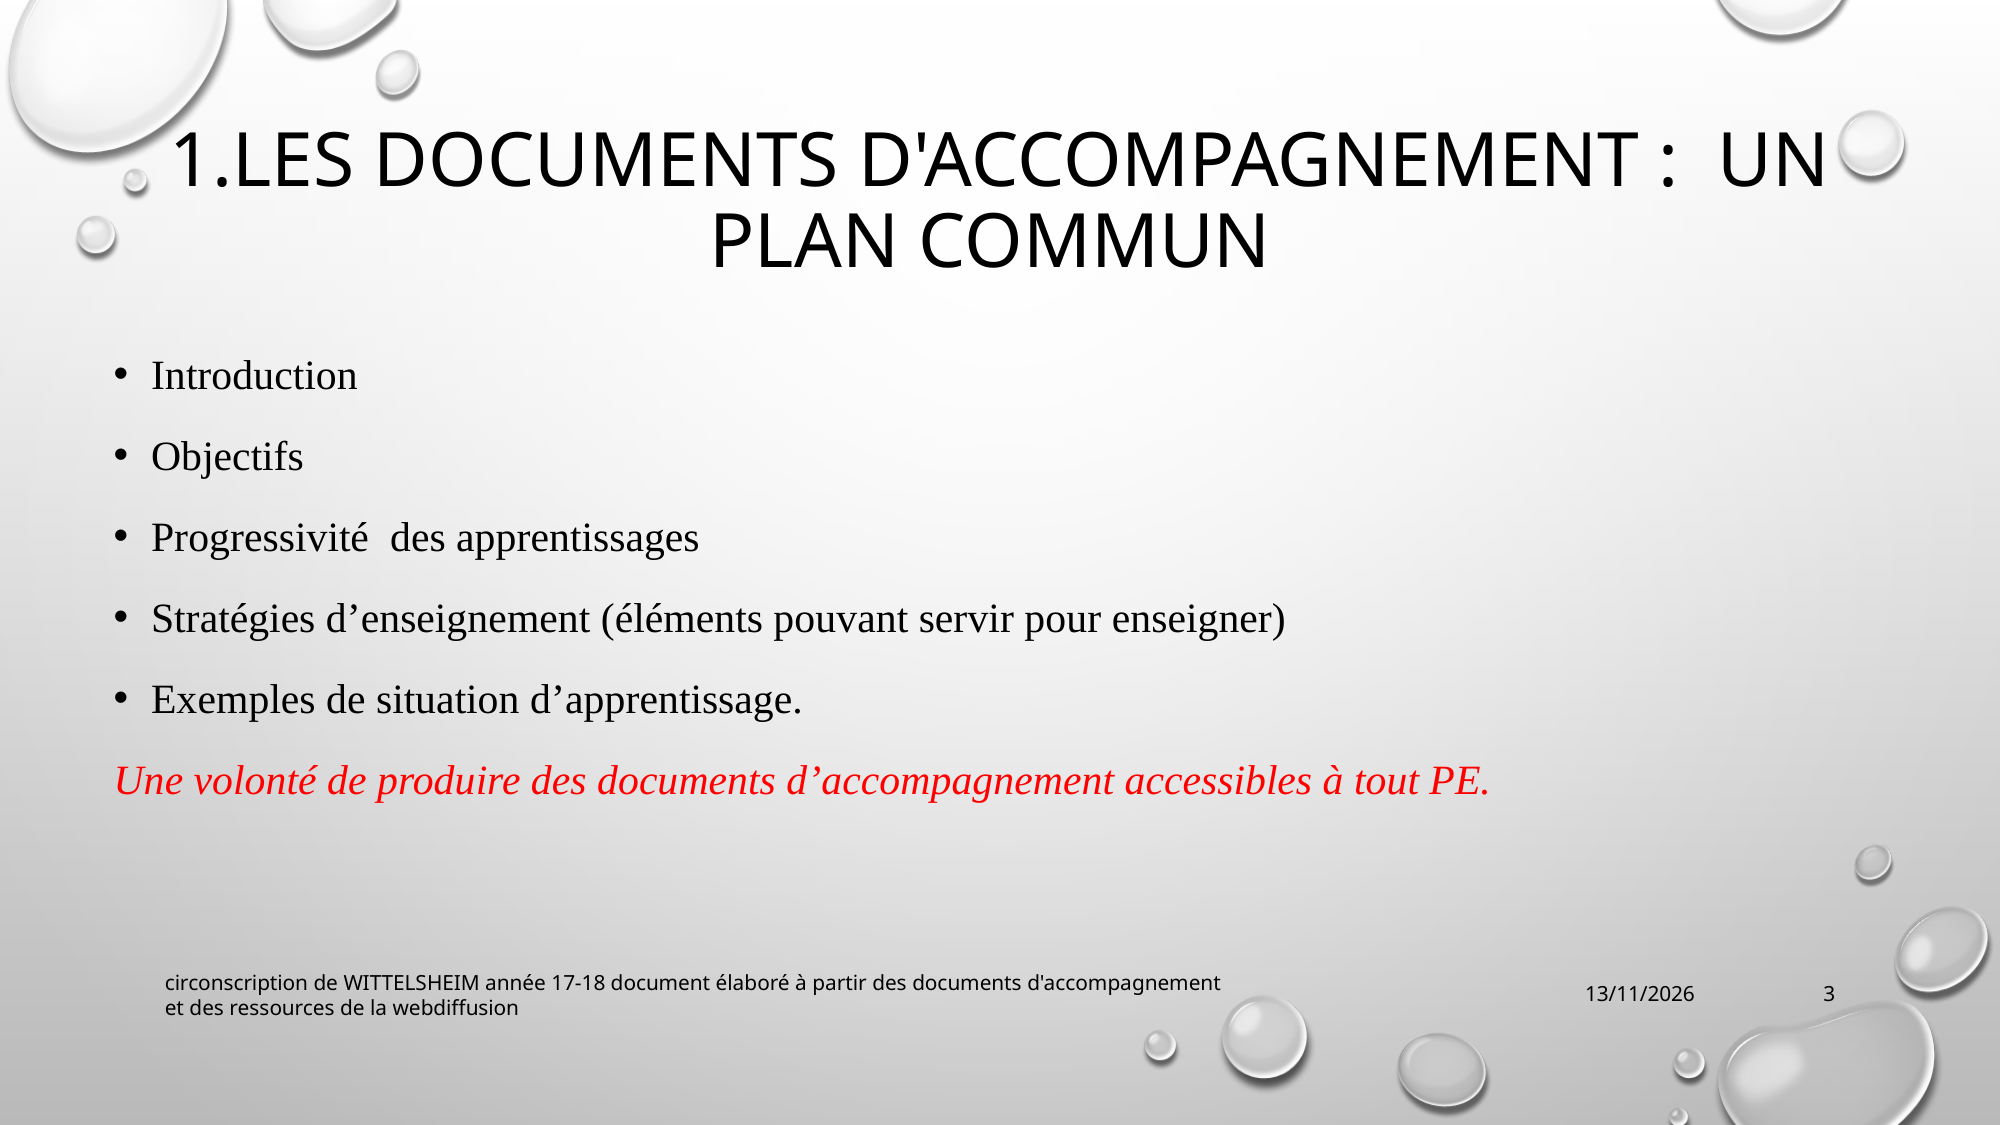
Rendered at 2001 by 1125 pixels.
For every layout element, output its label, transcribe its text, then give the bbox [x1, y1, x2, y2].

slide_number 3 [1724, 965, 1851, 1025]
title 1.LES DOCUMENTS D'Accompagnement : Un plan commun [149, 101, 1851, 305]
footer circonscription de WITTELSHEIM année 17-18 document élaboré à partir des documents d'accompagnement et des ressources de la webdiffusion [149, 965, 1245, 1025]
list Introduction Objectifs Progressivité des apprentissages Stratégies d’enseignement (éléments pouvant servir pour enseigner) Exemples de situation d’apprentissage. Une volonté de produire des documents d’accompagnement accessibles à tout PE. [98, 330, 1851, 950]
picture [0, 0, 2000, 1125]
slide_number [1259, 965, 1710, 1025]
